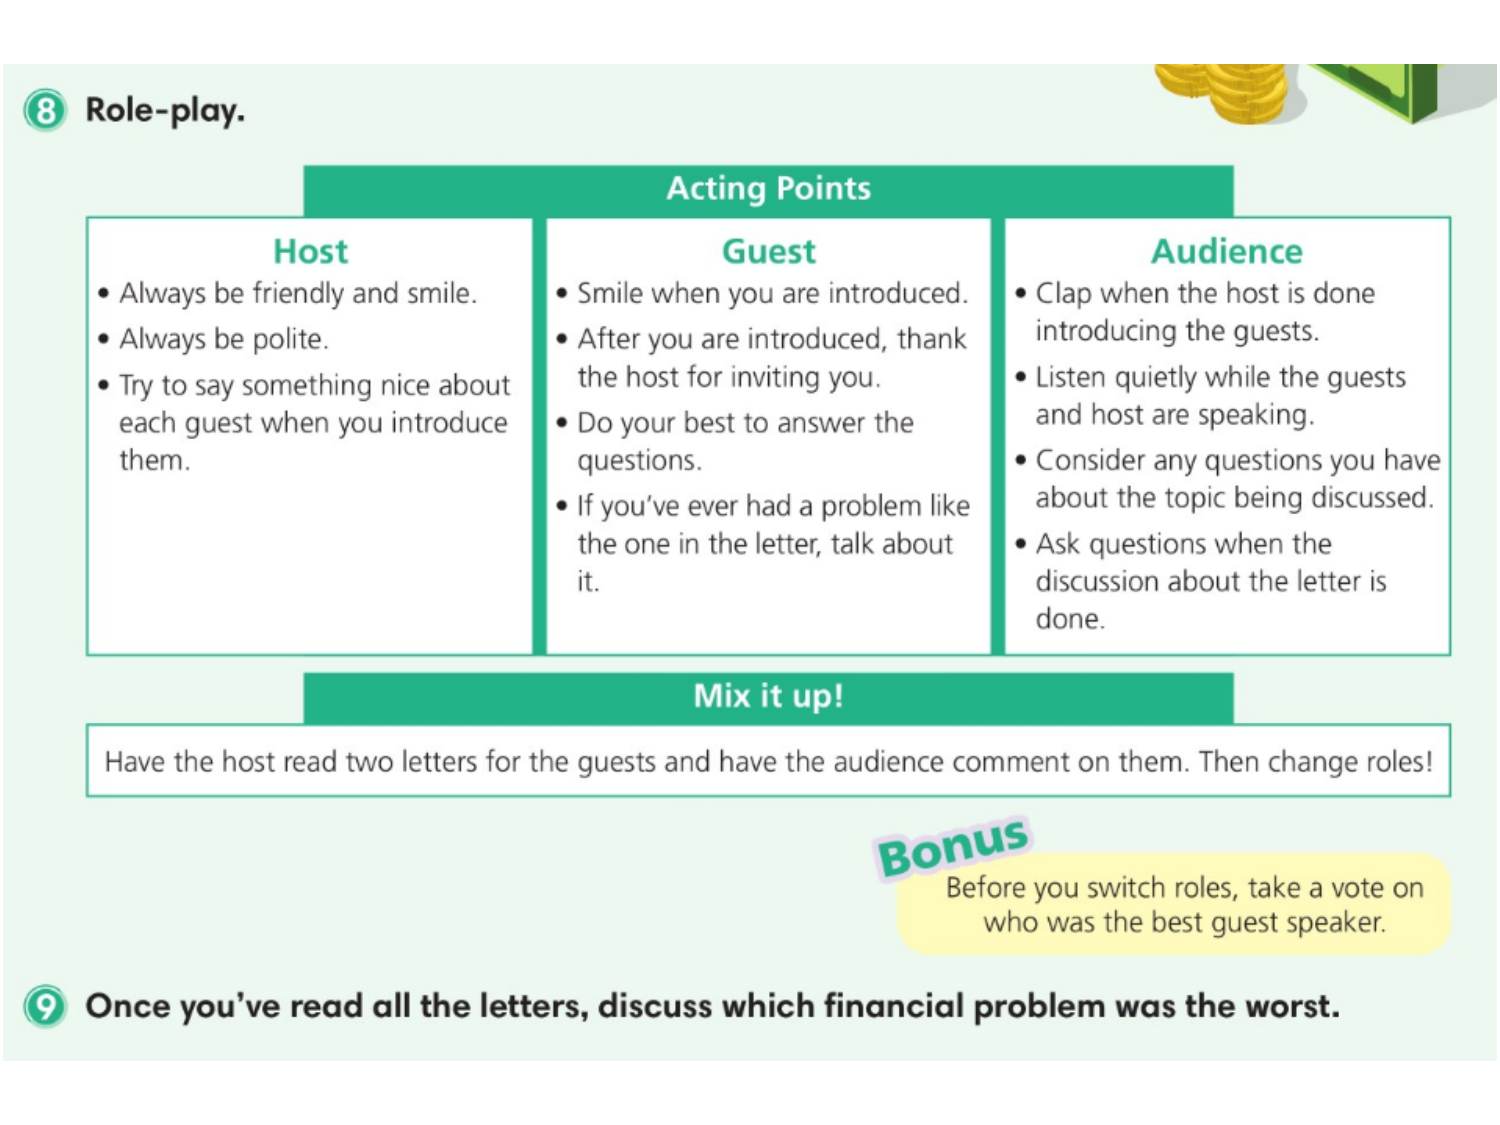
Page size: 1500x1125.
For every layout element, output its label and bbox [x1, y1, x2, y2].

picture [3, 63, 1497, 1061]
